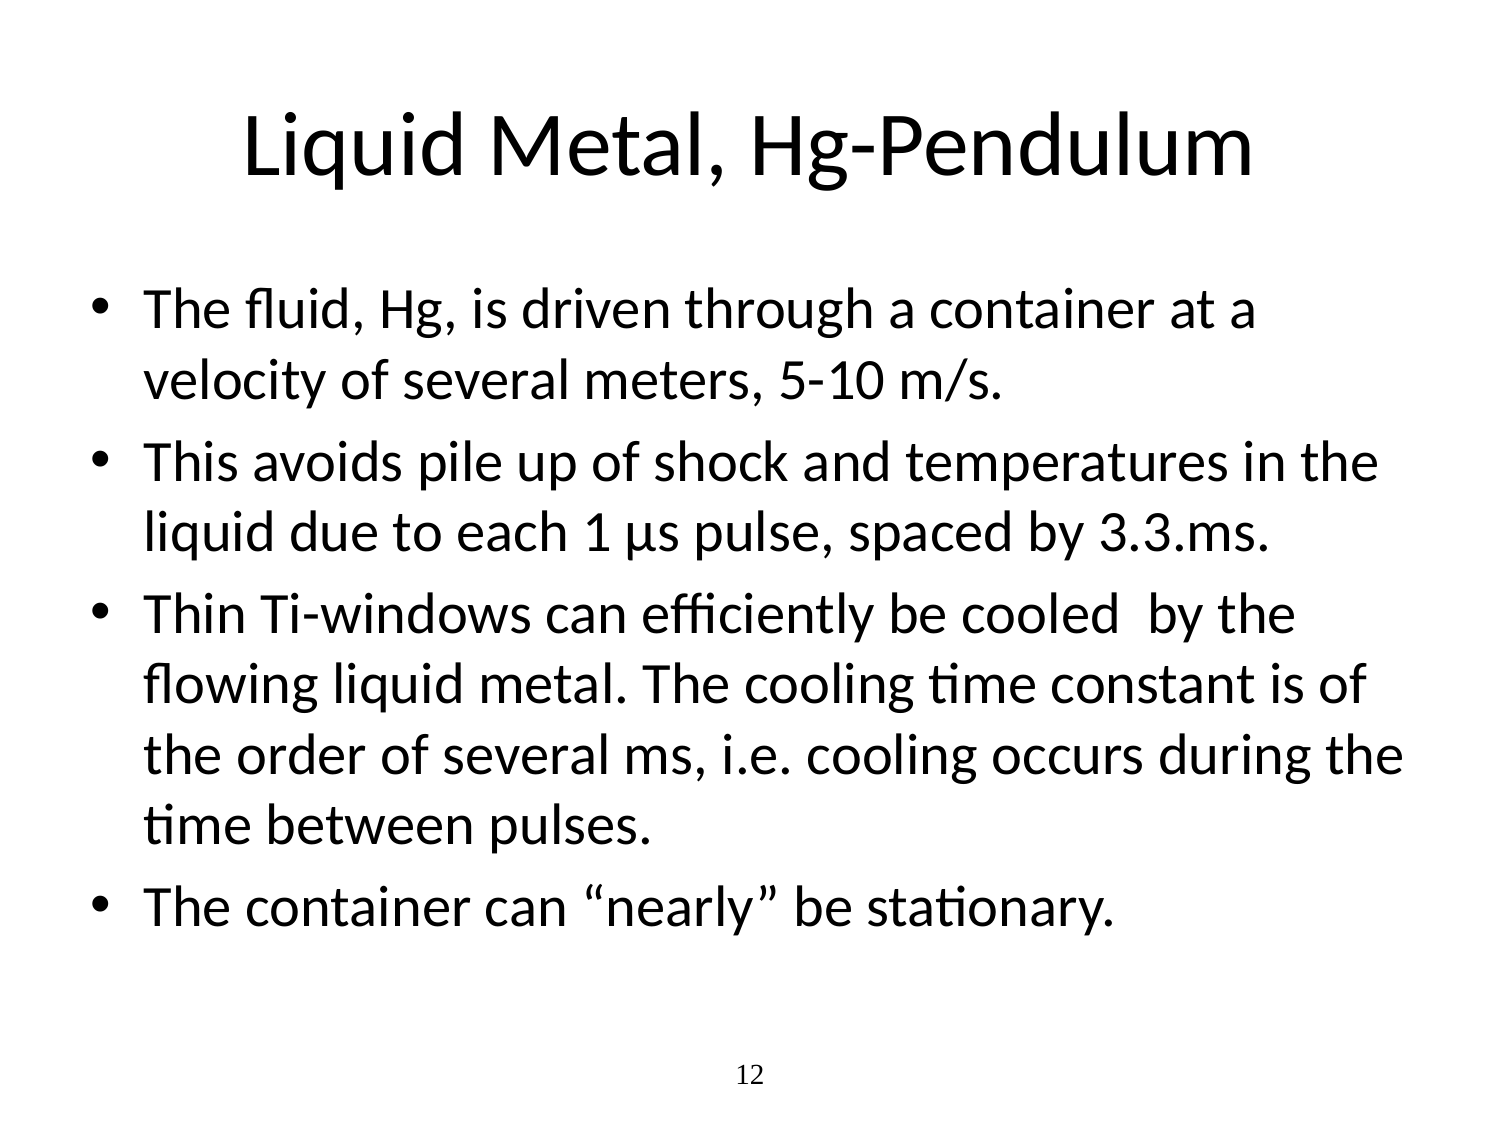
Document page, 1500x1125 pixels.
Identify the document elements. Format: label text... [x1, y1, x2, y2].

list The fluid, Hg, is driven through a container at a velocity of several meters, 5-10 m/s. This avoids pile up of shock and temperatures in the liquid due to each 1 µs pulse, spaced by 3.3.ms. Thin Ti-windows can efficiently be cooled by the flowing liquid metal. The cooling time constant is of the order of several ms, i.e. cooling occurs during the time between pulses. The container can “nearly” be stationary. [75, 262, 1425, 1005]
footer 12 [512, 1042, 988, 1103]
title Liquid Metal, Hg-Pendulum [75, 45, 1425, 233]
